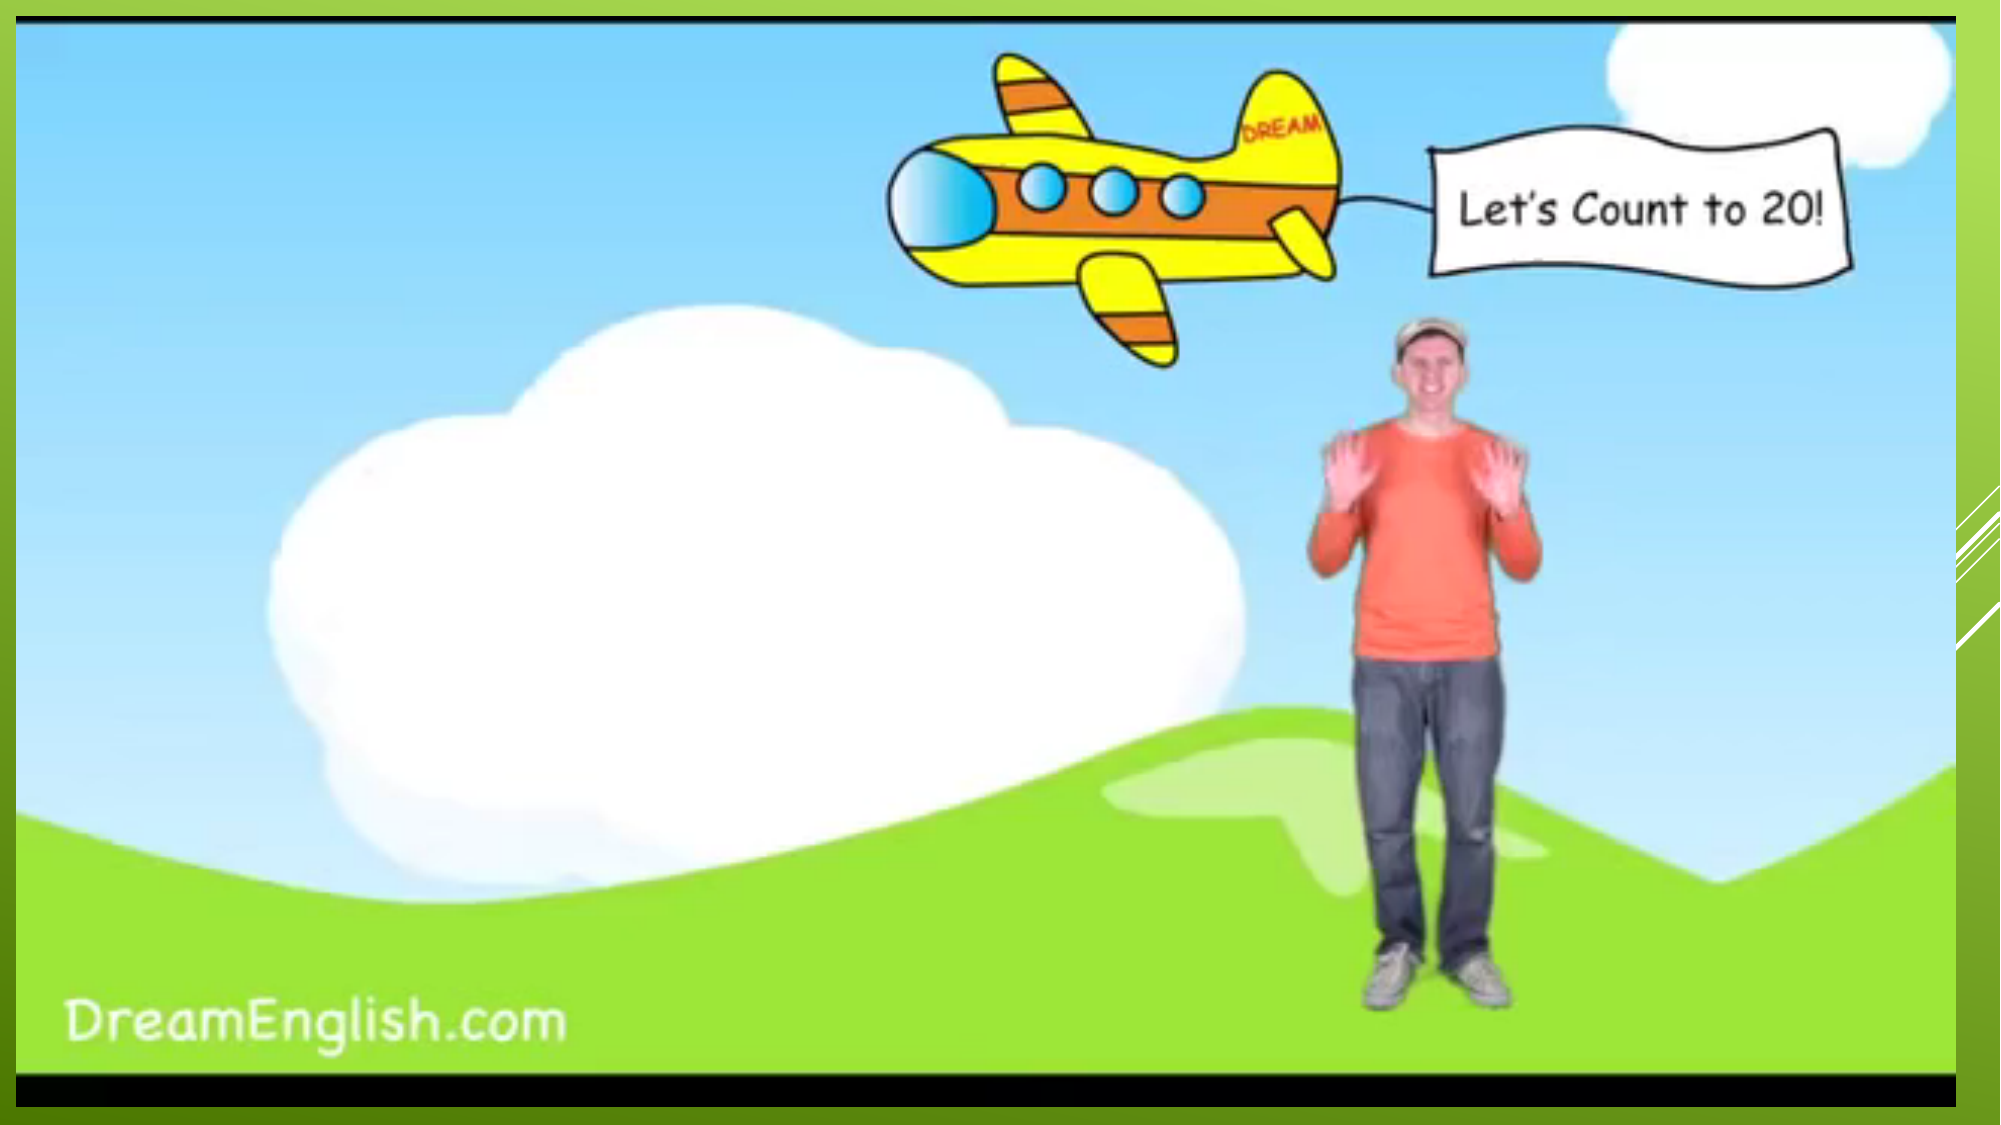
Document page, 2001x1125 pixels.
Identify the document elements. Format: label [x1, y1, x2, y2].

text_box [15, 15, 1957, 1108]
